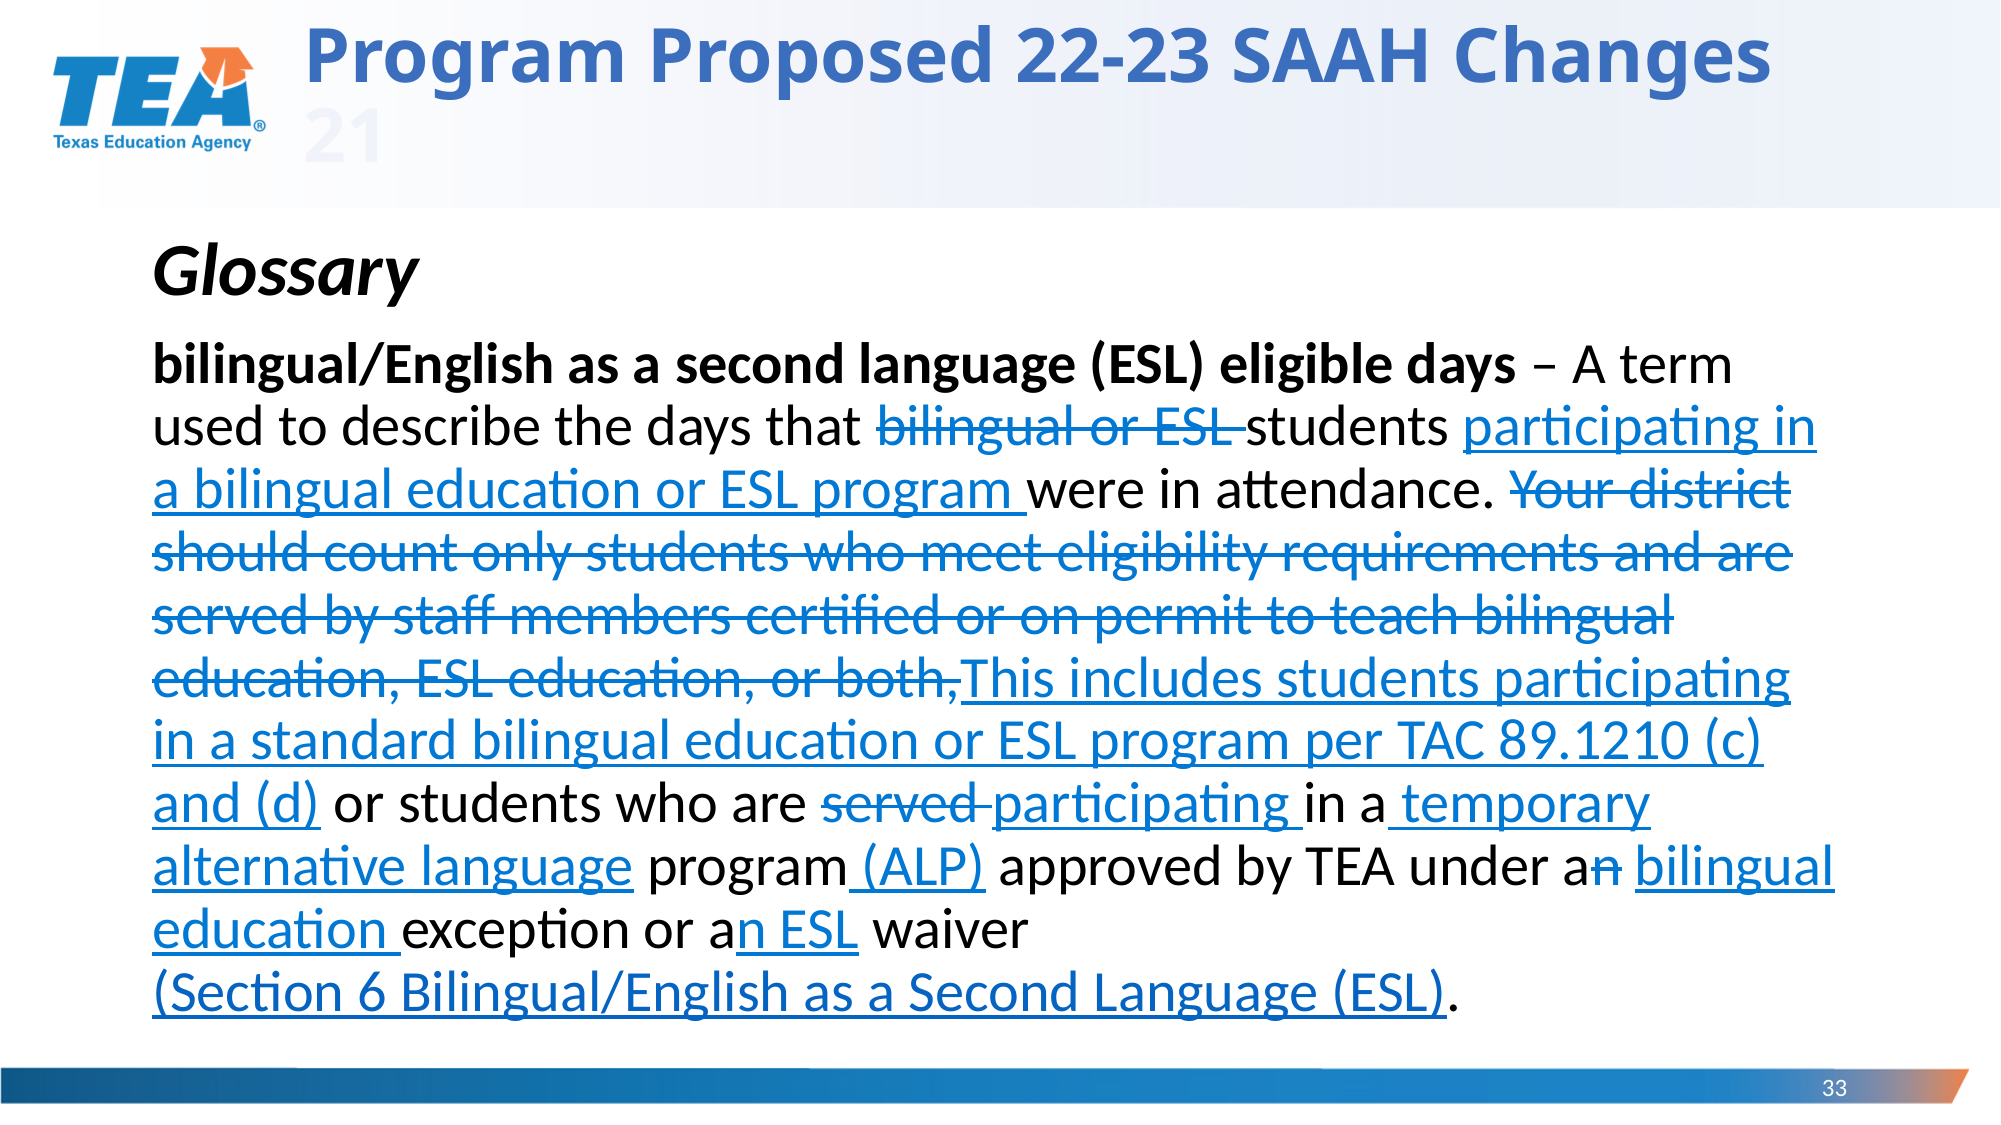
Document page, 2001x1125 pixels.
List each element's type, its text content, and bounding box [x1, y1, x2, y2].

slide_number 33 [1412, 1072, 1863, 1103]
picture [0, 0, 2001, 1125]
title Program Proposed 22-23 SAAH Changes 21 [288, 40, 1863, 157]
list Glossary bilingual/English as a second language (ESL) eligible days – A term used to describe the days that bilingual or ESL students participating in a bilingual education or ESL program were in attendance. Your district should count only students who meet eligibility requirements and are served by staff members certified or on permit to teach bilingual education, ESL education, or both,This includes students participating in a standard bilingual education or ESL program per TAC 89.1210 (c) and (d) or students who are served participating in a temporary alternative language program (ALP) approved by TEA under an bilingual education exception or an ESL waiver (Section 6 Bilingual/English as a Second Language (ESL). [137, 223, 1863, 1072]
